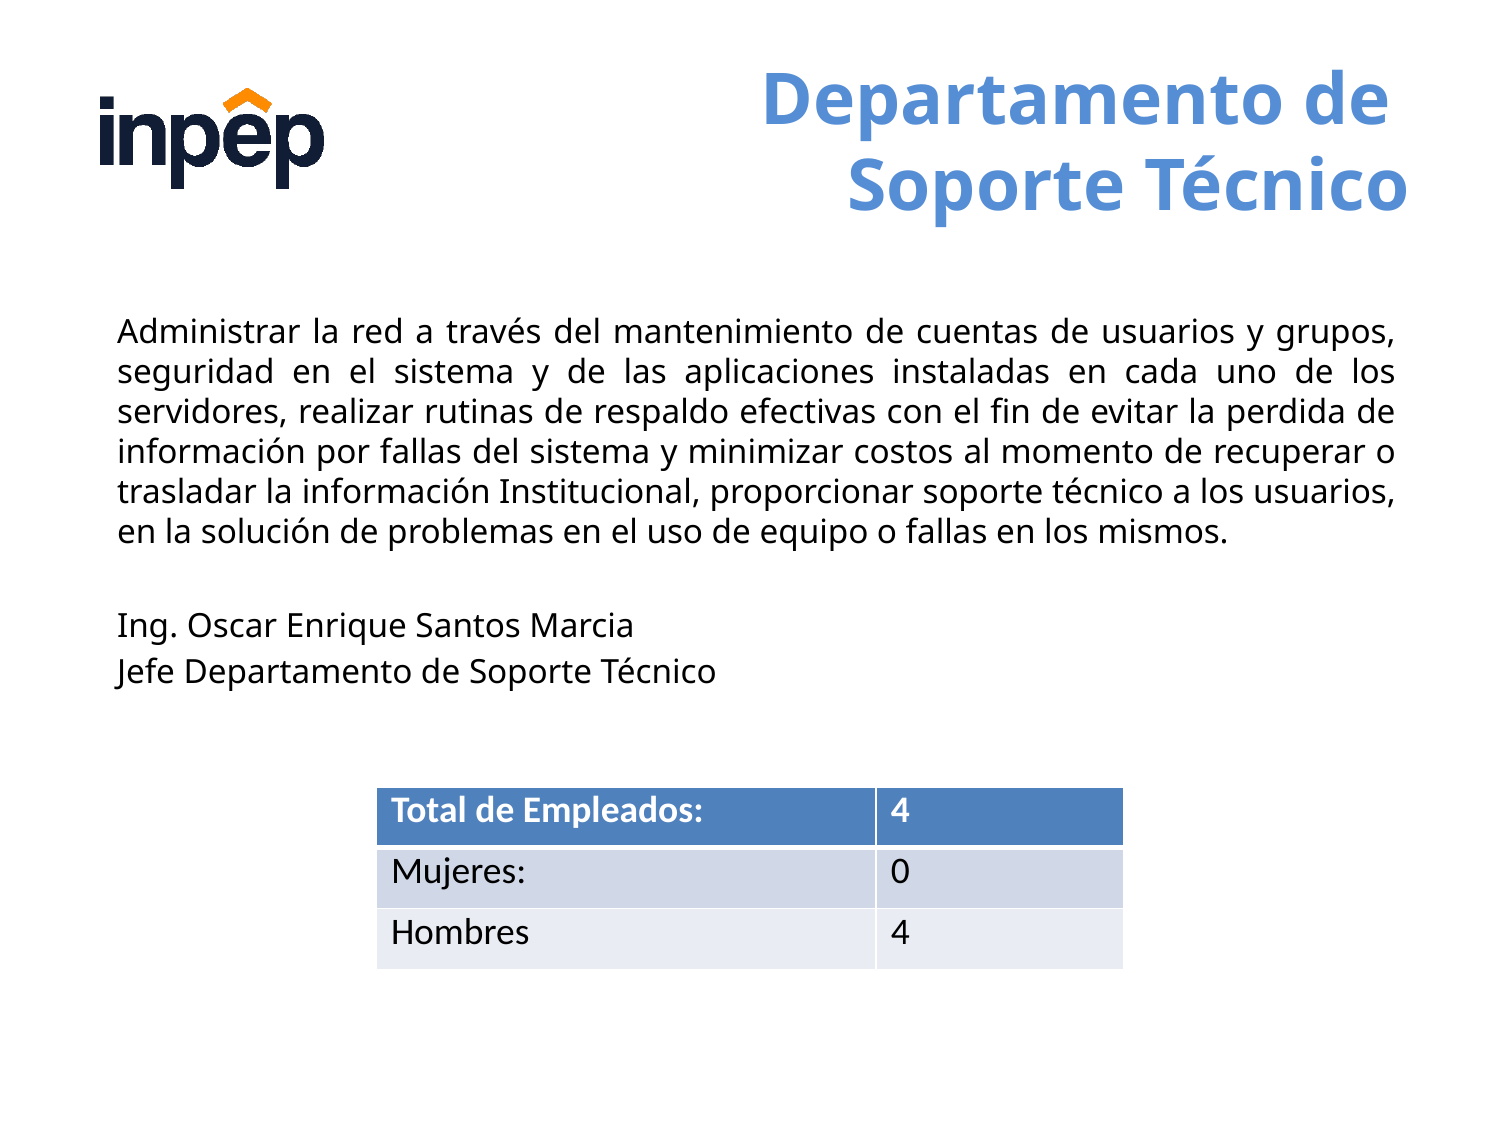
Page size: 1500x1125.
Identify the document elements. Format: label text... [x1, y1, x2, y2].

table_cell 0 [877, 850, 1123, 908]
table_cell Mujeres: [377, 850, 875, 908]
list Administrar la red a través del mantenimiento de cuentas de usuarios y grupos, seguridad en el sistema y de las aplicaciones instaladas en cada uno de los servidores, realizar rutinas de respaldo efectivas con el fin de evitar la perdida de información por fallas del sistema y minimizar costos al momento de recuperar o trasladar la información Institucional, proporcionar soporte técnico a los usuarios, en la solución de problemas en el uso de equipo o fallas en los mismos. Ing. Oscar Enrique Santos Marcia Jefe Departamento de Soporte Técnico [101, 302, 1414, 744]
table_cell 4 [877, 909, 1123, 969]
picture [100, 88, 324, 190]
title Departamento de Soporte Técnico [75, 45, 1425, 233]
table_header 4 [877, 788, 1123, 845]
table_header Total de Empleados: [377, 788, 875, 845]
table_cell Hombres [377, 909, 875, 969]
